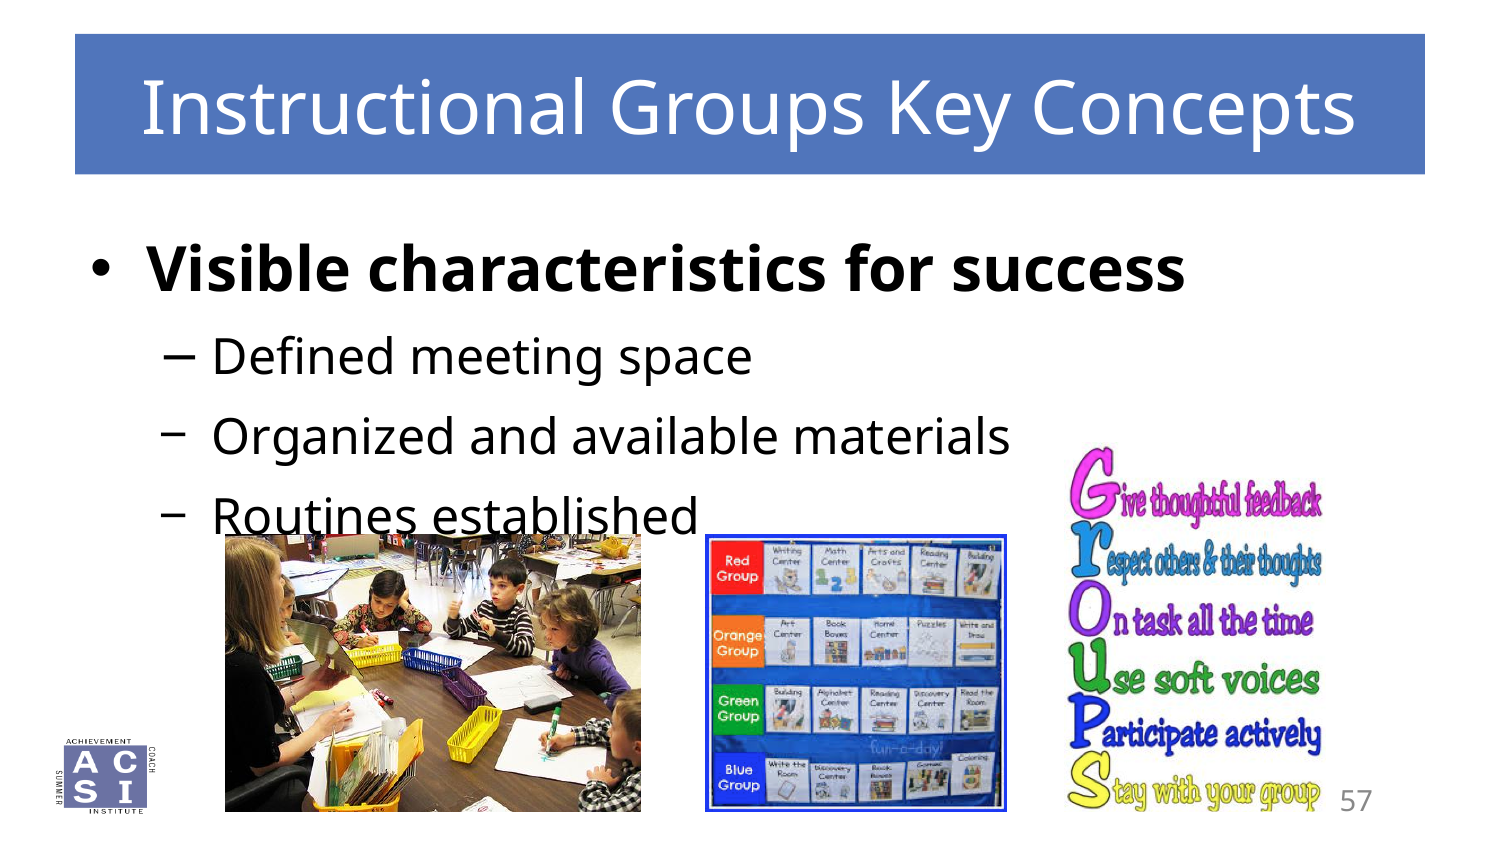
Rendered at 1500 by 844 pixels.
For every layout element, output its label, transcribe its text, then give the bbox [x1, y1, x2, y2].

picture [1063, 441, 1327, 812]
picture [705, 534, 1007, 812]
picture [225, 534, 642, 812]
picture [46, 731, 163, 816]
title Instructional Groups Key Concepts [75, 33, 1425, 175]
list Visible characteristics for success Defined meeting space Organized and available materials Routines established [75, 206, 1425, 764]
